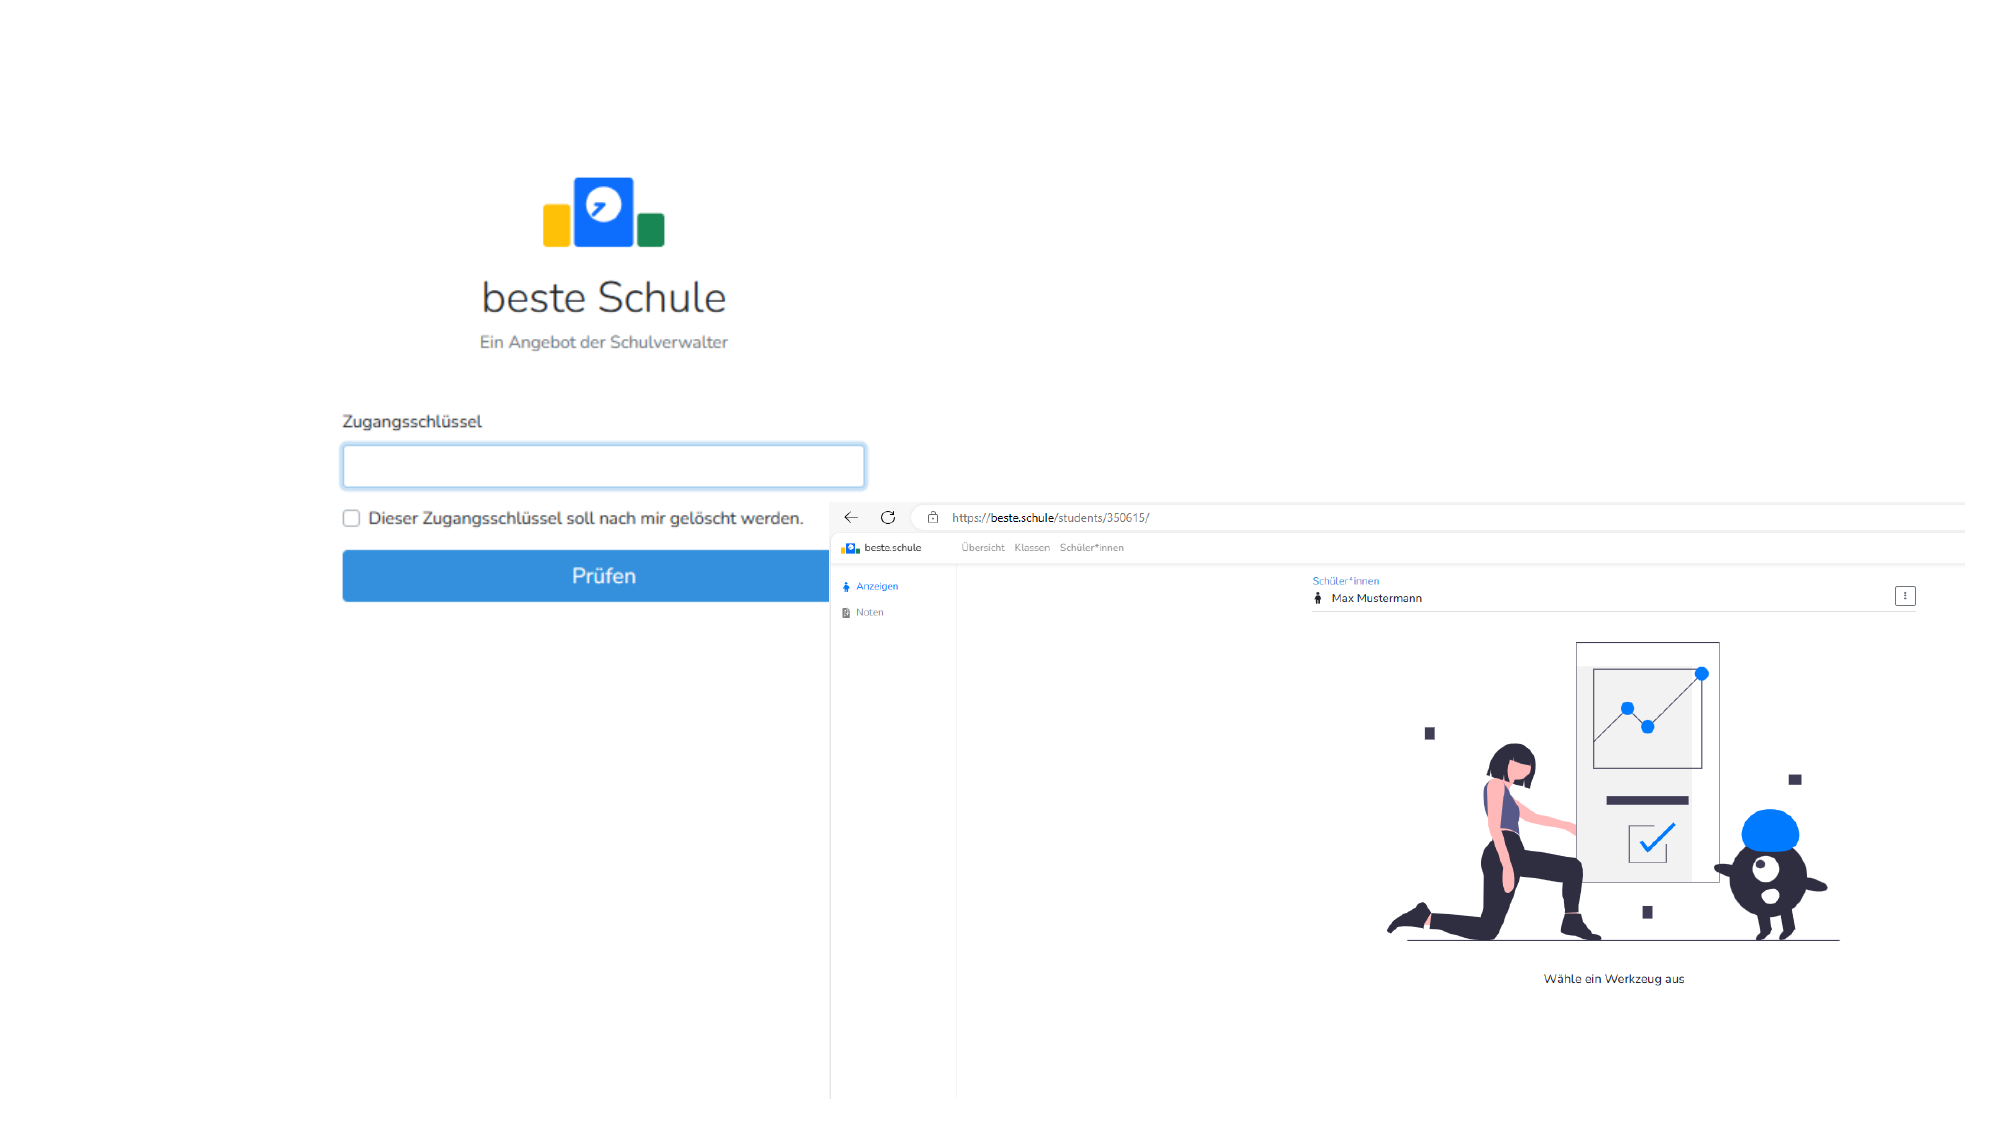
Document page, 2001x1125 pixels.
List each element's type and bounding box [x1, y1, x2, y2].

picture [115, 48, 1965, 1099]
